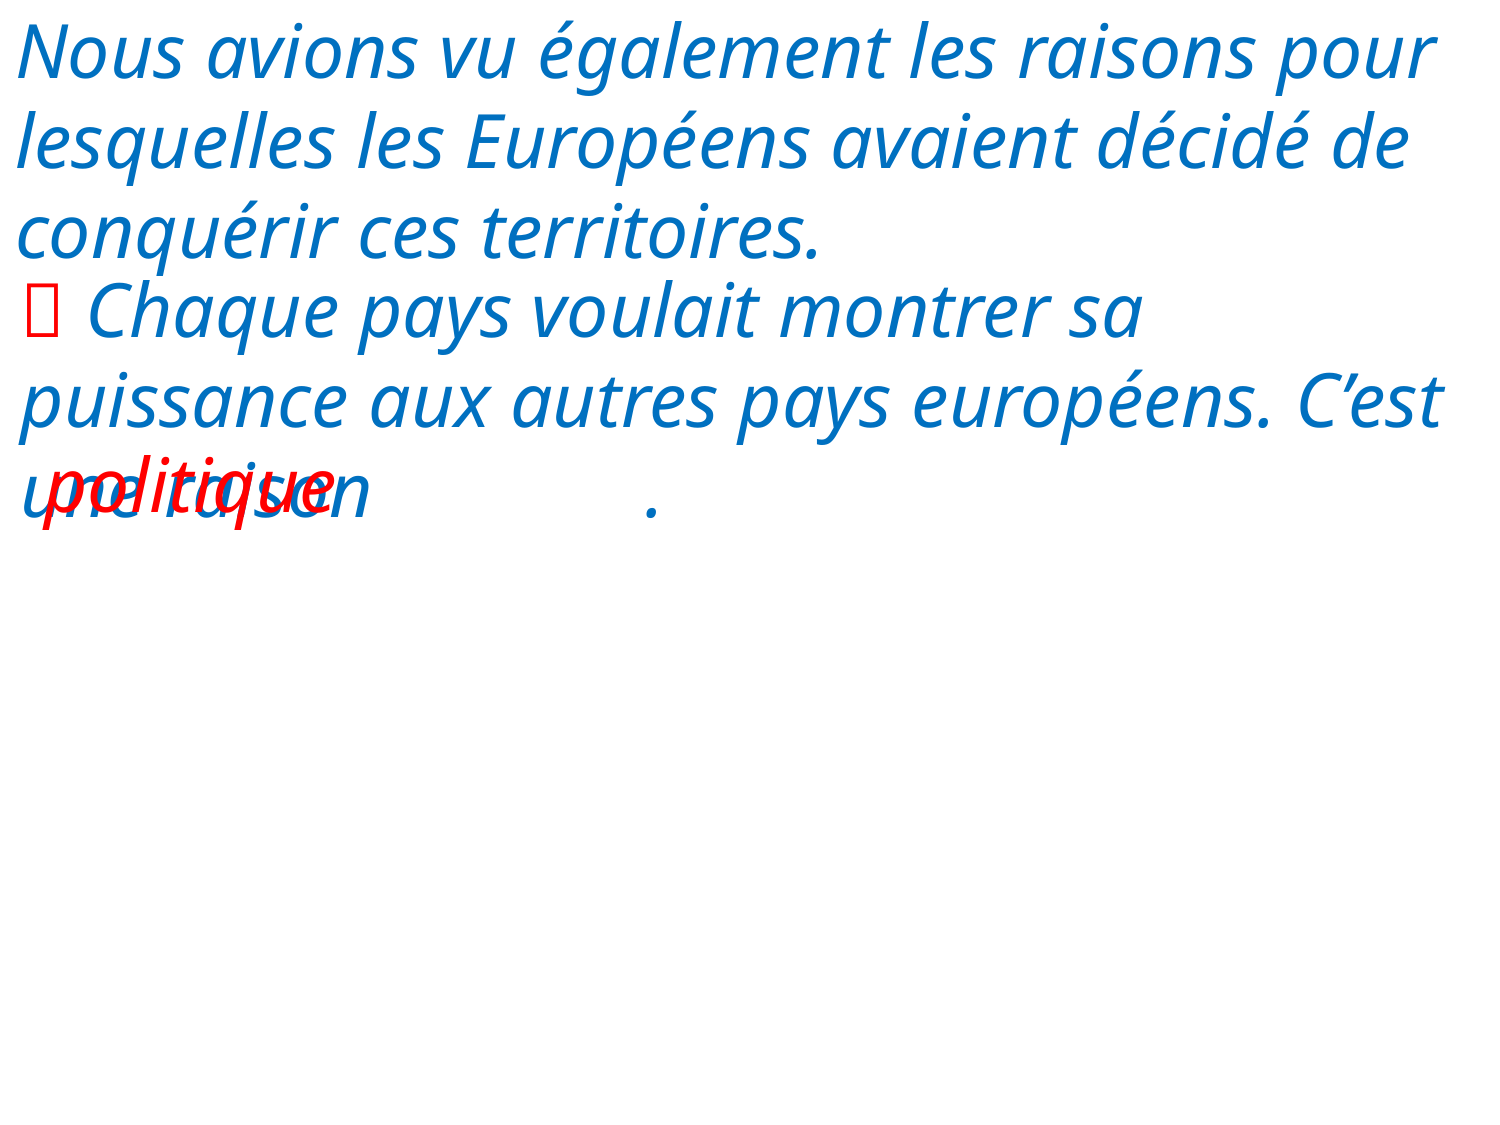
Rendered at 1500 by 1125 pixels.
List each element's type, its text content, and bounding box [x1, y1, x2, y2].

title Nous avions vu également les raisons pour lesquelles les Européens avaient décidé de conquérir ces territoires. [0, 0, 1500, 281]
text_box politique [29, 429, 520, 535]
text_box  Chaque pays voulait montrer sa puissance aux autres pays européens. C’est une raison . [5, 255, 1500, 541]
